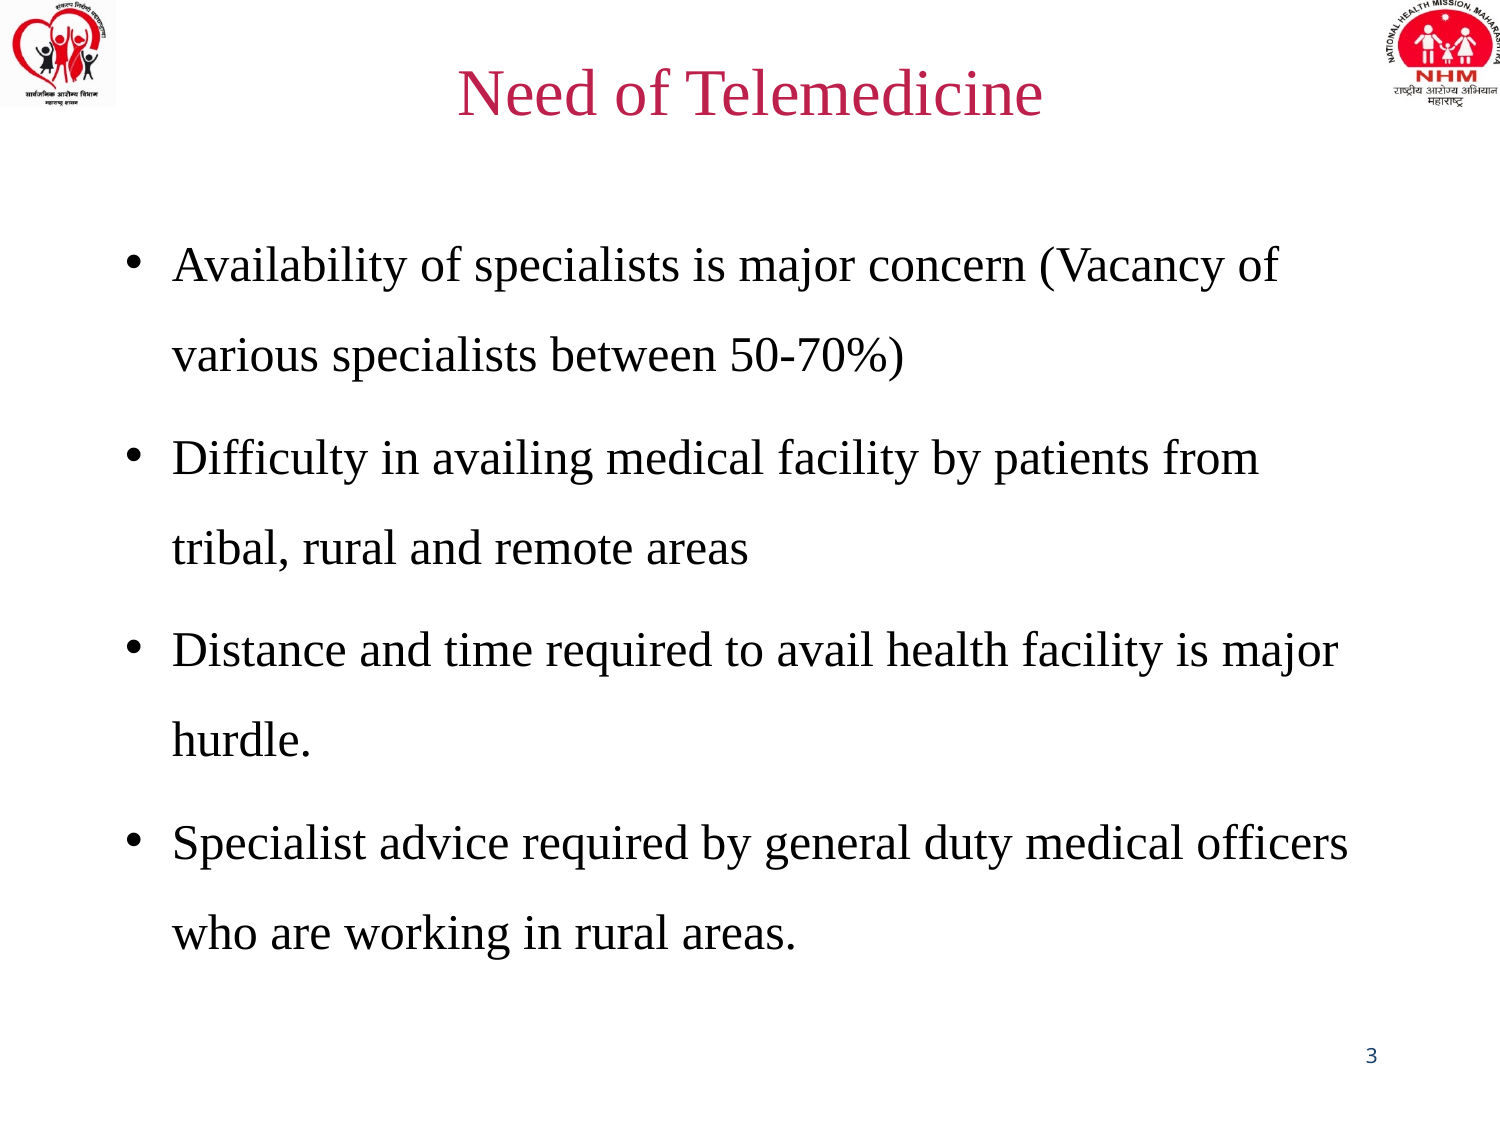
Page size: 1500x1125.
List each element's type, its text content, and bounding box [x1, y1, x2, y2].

list Availability of specialists is major concern (Vacancy of various specialists between 50-70%) Difficulty in availing medical facility by patients from tribal, rural and remote areas Distance and time required to avail health facility is major hurdle. Specialist advice required by general duty medical officers who are working in rural areas. [123, 199, 1380, 954]
picture [1386, 0, 1500, 107]
title Need of Telemedicine [125, 71, 1378, 156]
picture [0, 0, 116, 107]
